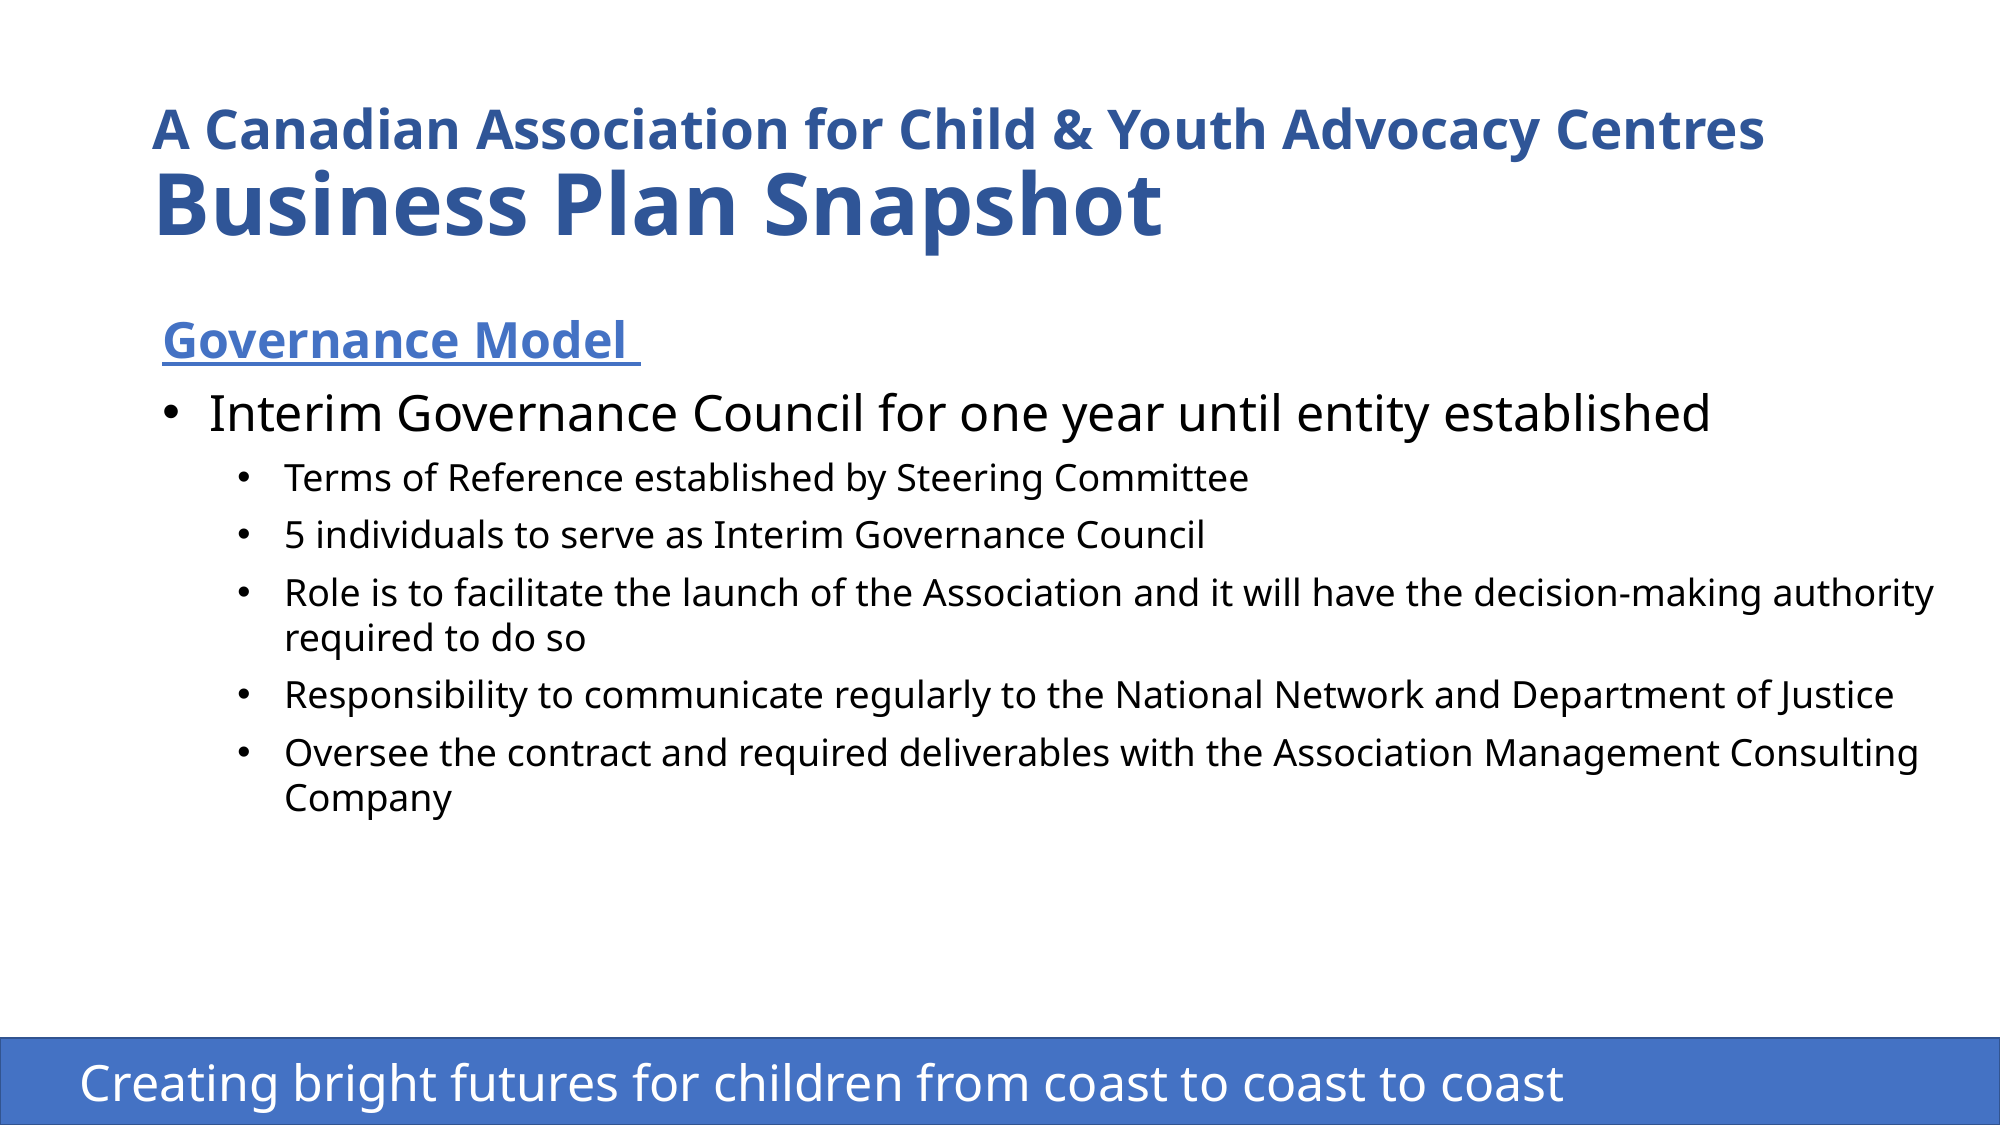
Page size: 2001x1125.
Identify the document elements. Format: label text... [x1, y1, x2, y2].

text_box Governance Model Interim Governance Council for one year until entity established Terms of Reference established by Steering Committee 5 individuals to serve as Interim Governance Council Role is to facilitate the launch of the Association and it will have the decision-making authority required to do so Responsibility to communicate regularly to the National Network and Department of Justice Oversee the contract and required deliverables with the Association Management Consulting Company [147, 301, 1979, 911]
text_box Creating bright futures for children from coast to coast to coast [0, 1037, 2000, 1125]
title A Canadian Association for Child & Youth Advocacy Centres Business Plan Snapshot [137, 69, 1863, 288]
